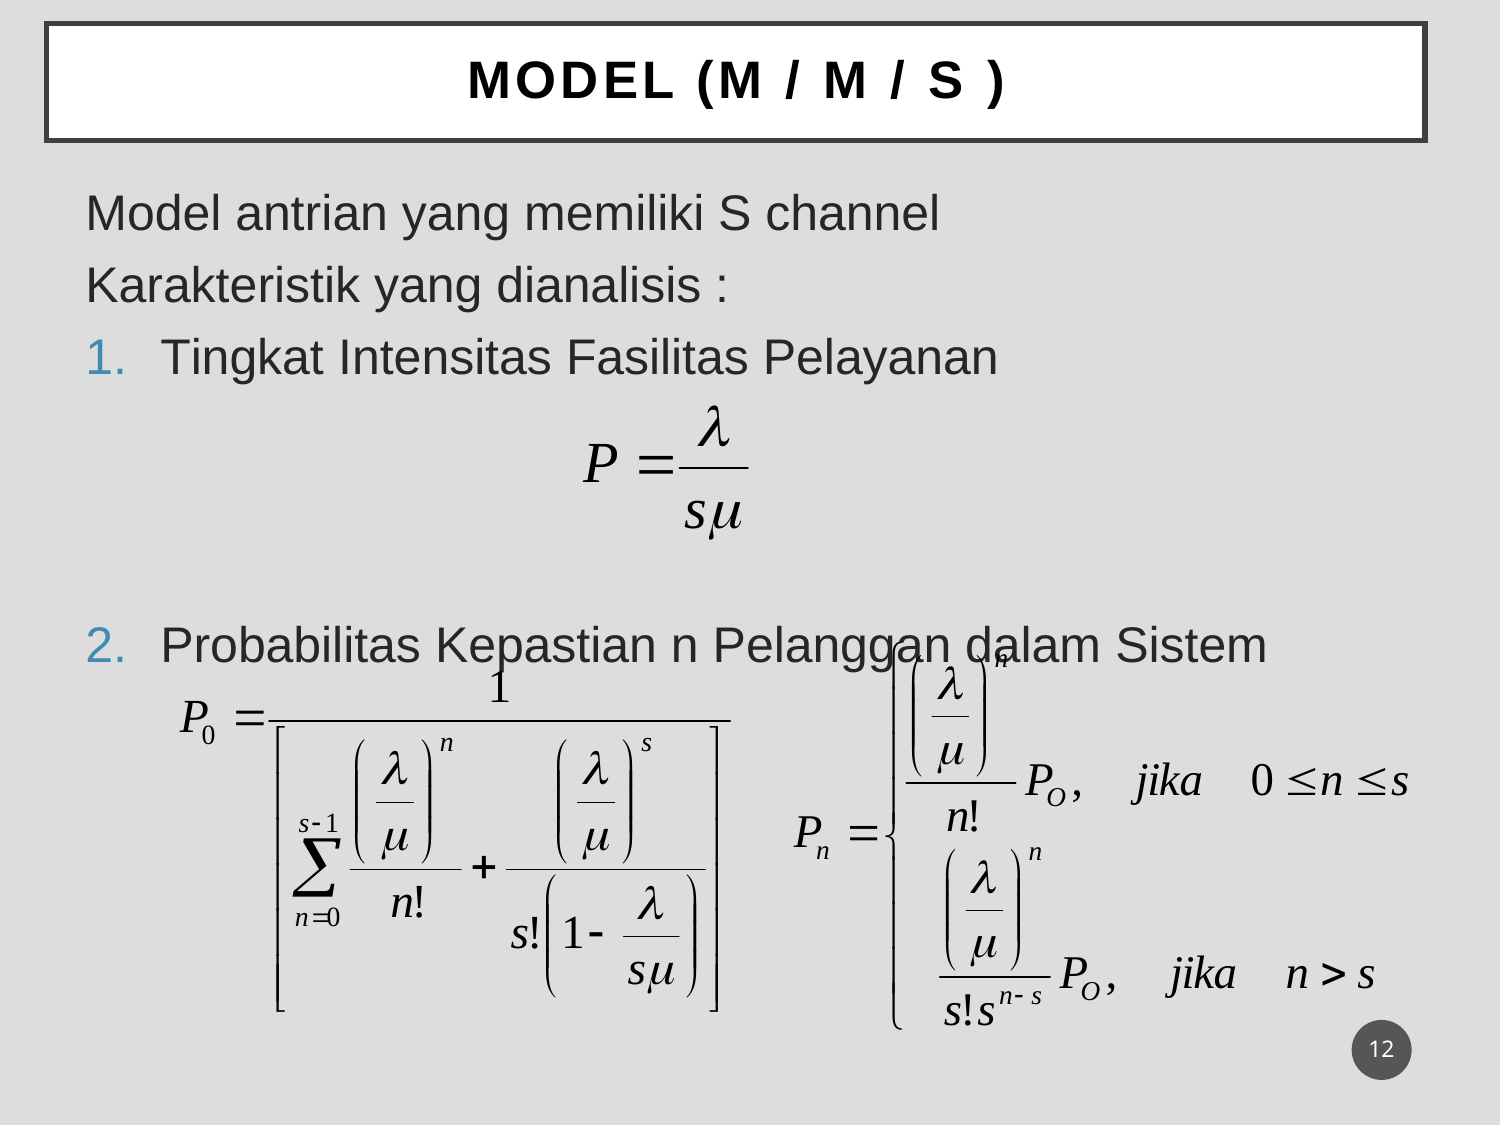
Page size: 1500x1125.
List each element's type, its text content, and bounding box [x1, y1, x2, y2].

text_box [572, 390, 762, 551]
list Model antrian yang memiliki S channel Karakteristik yang dianalisis : Tingkat Intensitas Fasilitas Pelayanan Probabilitas Kepastian n Pelanggan dalam Sistem [70, 172, 1430, 657]
title Model (M / M / s ) [44, 21, 1428, 143]
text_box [171, 656, 739, 1023]
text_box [785, 633, 1418, 1039]
slide_number 12 [1351, 1039, 1412, 1080]
